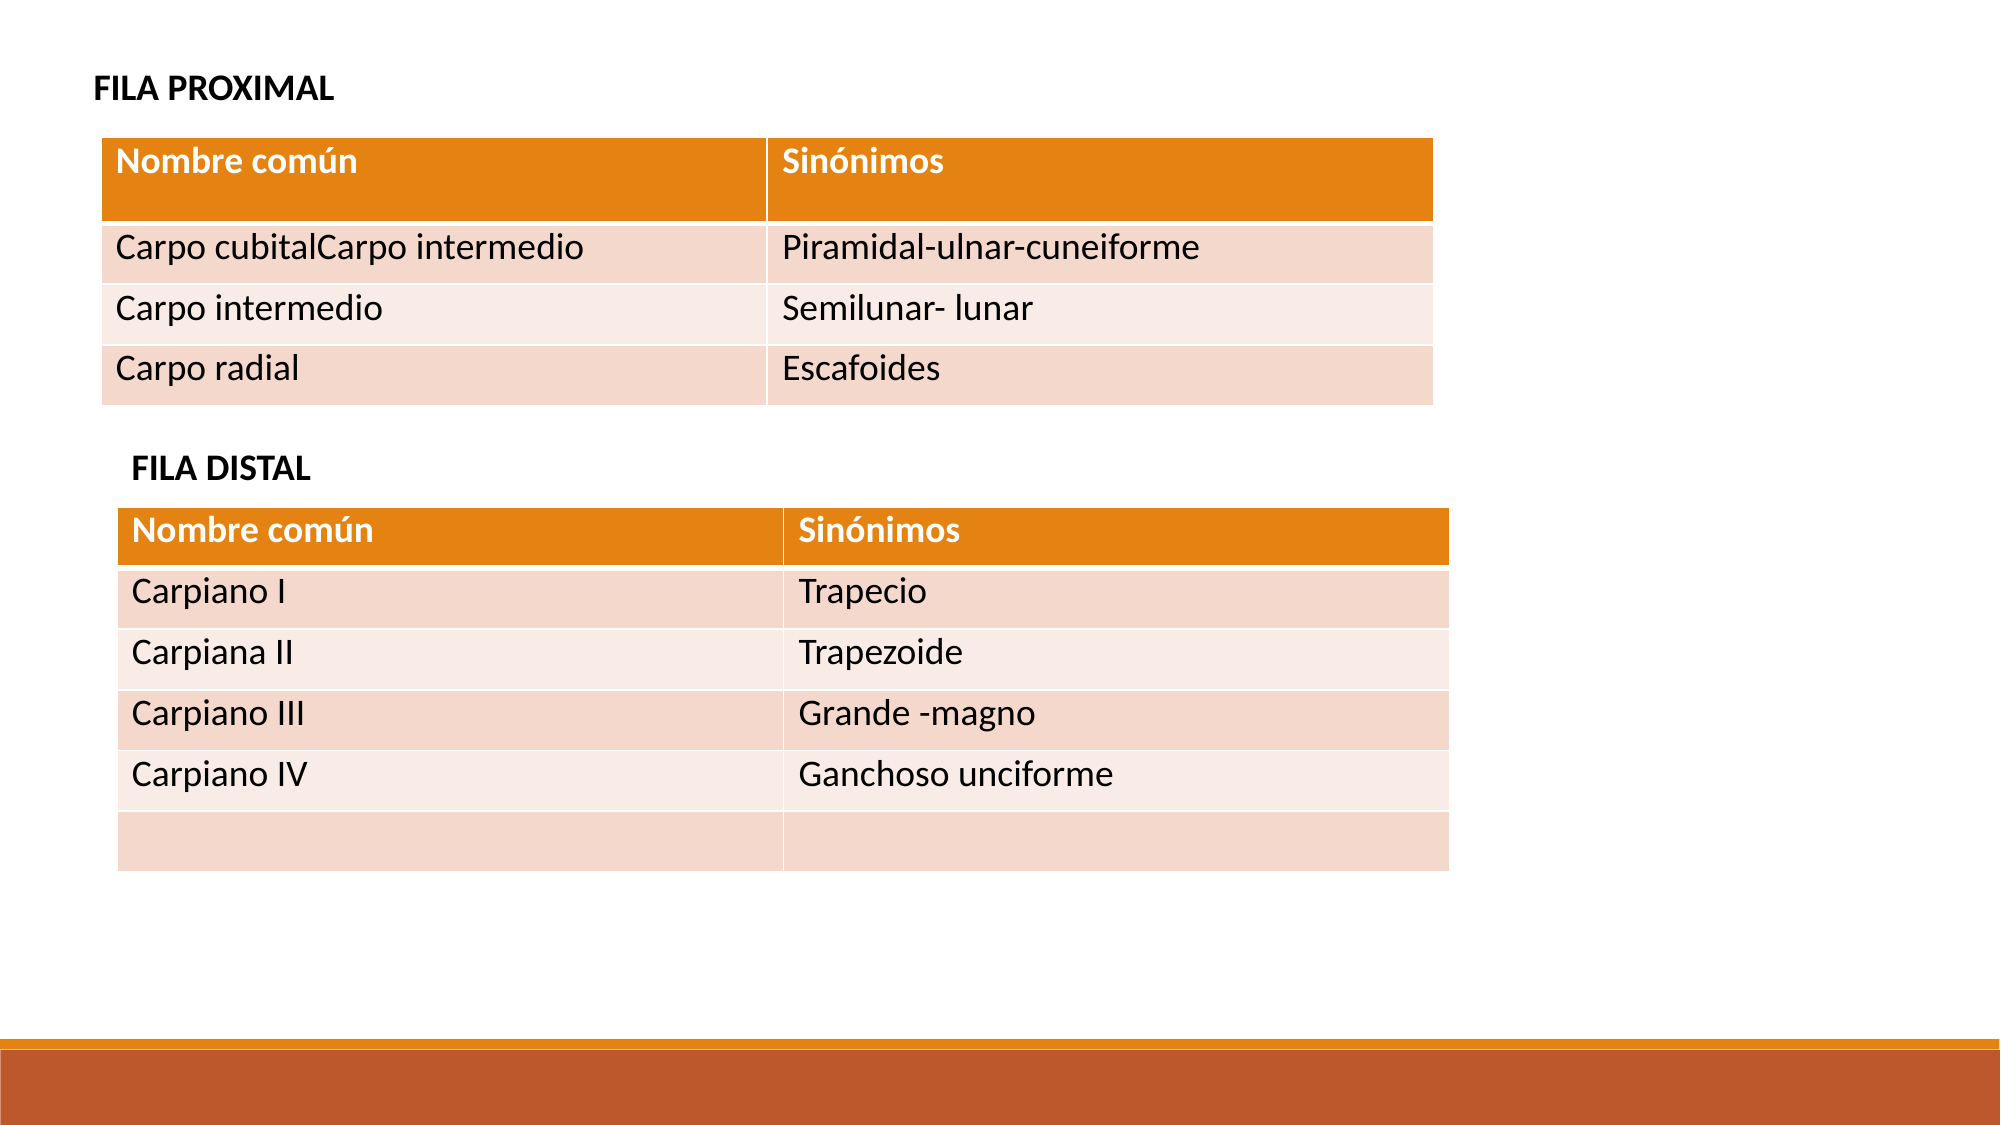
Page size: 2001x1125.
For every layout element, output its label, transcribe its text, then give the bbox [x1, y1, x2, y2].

table_cell Ganchoso unciforme [784, 751, 1449, 810]
table_cell [784, 812, 1449, 871]
table_header Nombre común [118, 508, 783, 565]
text_box FILA PROXIMAL [78, 55, 1079, 116]
table_cell Carpiano I [118, 571, 783, 628]
table_cell Semilunar- lunar [768, 285, 1433, 344]
table_cell Grande -magno [784, 691, 1449, 750]
table_header Sinónimos [784, 508, 1449, 565]
table_cell Carpo cubitalCarpo intermedio [102, 226, 766, 283]
table_cell [118, 812, 783, 871]
table_header Nombre común [102, 138, 766, 221]
table_cell Carpo radial [102, 346, 766, 405]
text_box FILA DISTAL [116, 435, 1117, 496]
table_cell Piramidal-ulnar-cuneiforme [768, 226, 1433, 283]
table_cell Carpo intermedio [102, 285, 766, 344]
table_cell Trapezoide [784, 630, 1449, 689]
table_header Sinónimos [768, 138, 1433, 221]
table_cell Trapecio [784, 571, 1449, 628]
table_cell Carpiano III [118, 691, 783, 750]
table_cell Escafoides [768, 346, 1433, 405]
table_cell Carpiano IV [118, 751, 783, 810]
table_cell Carpiana II [118, 630, 783, 689]
